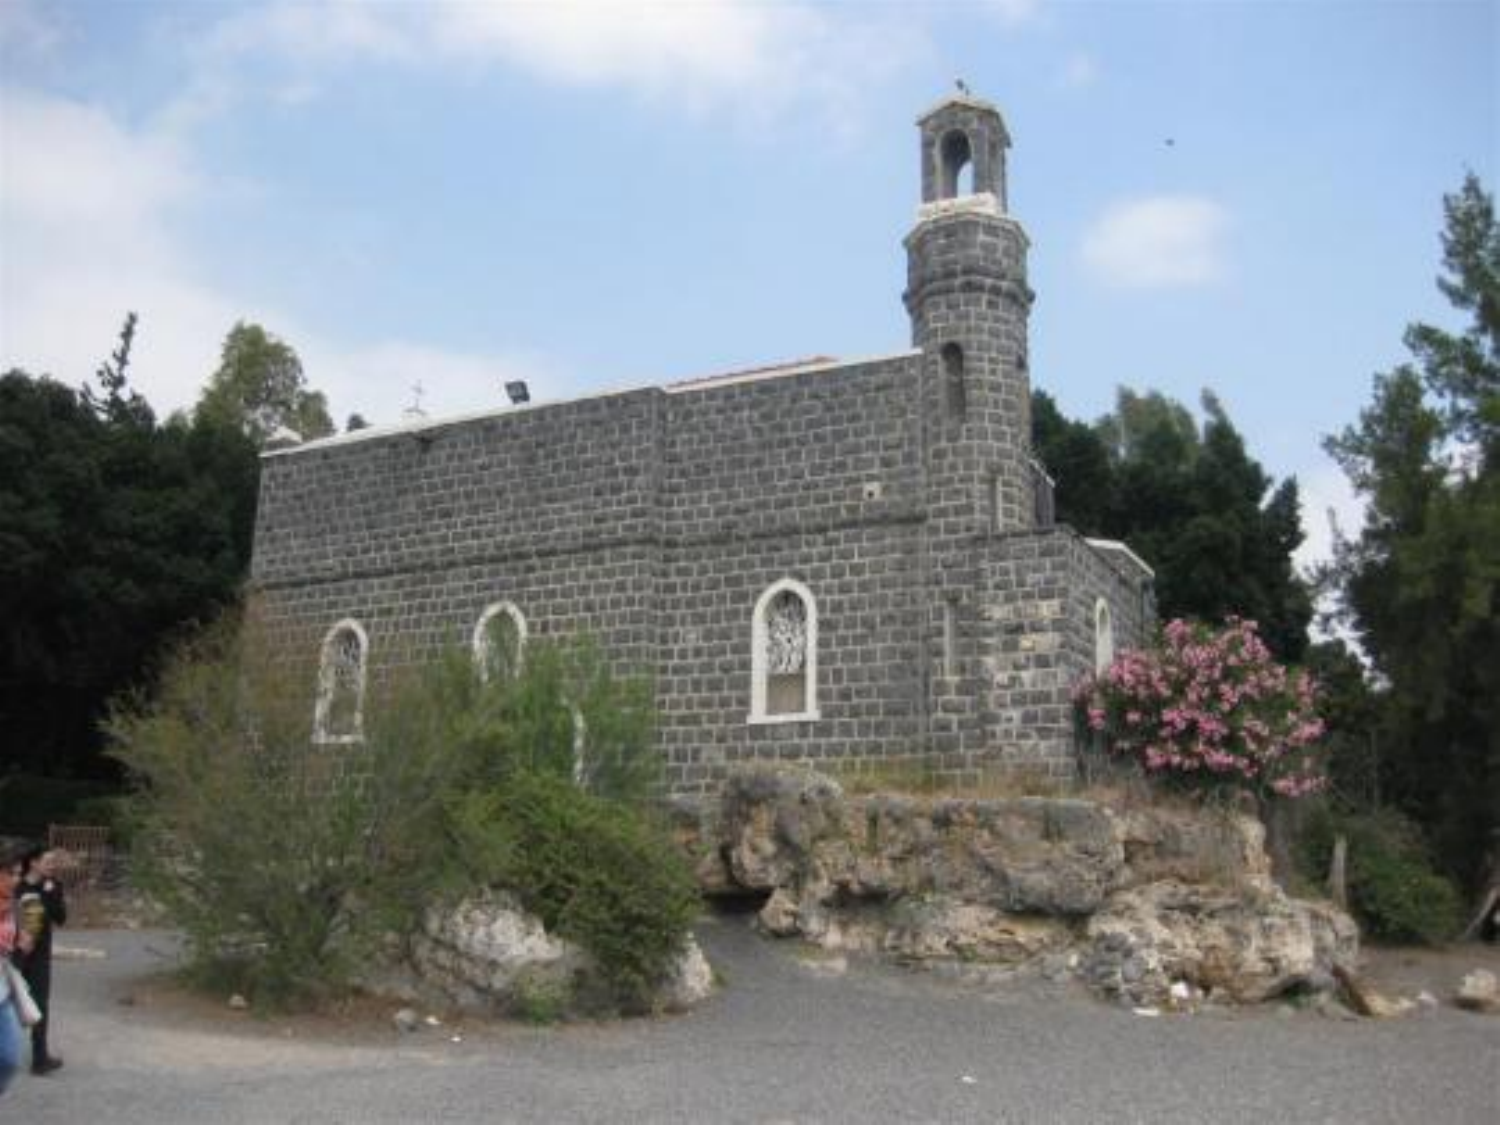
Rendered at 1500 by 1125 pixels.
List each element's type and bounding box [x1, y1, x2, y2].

list [0, 0, 1500, 1125]
